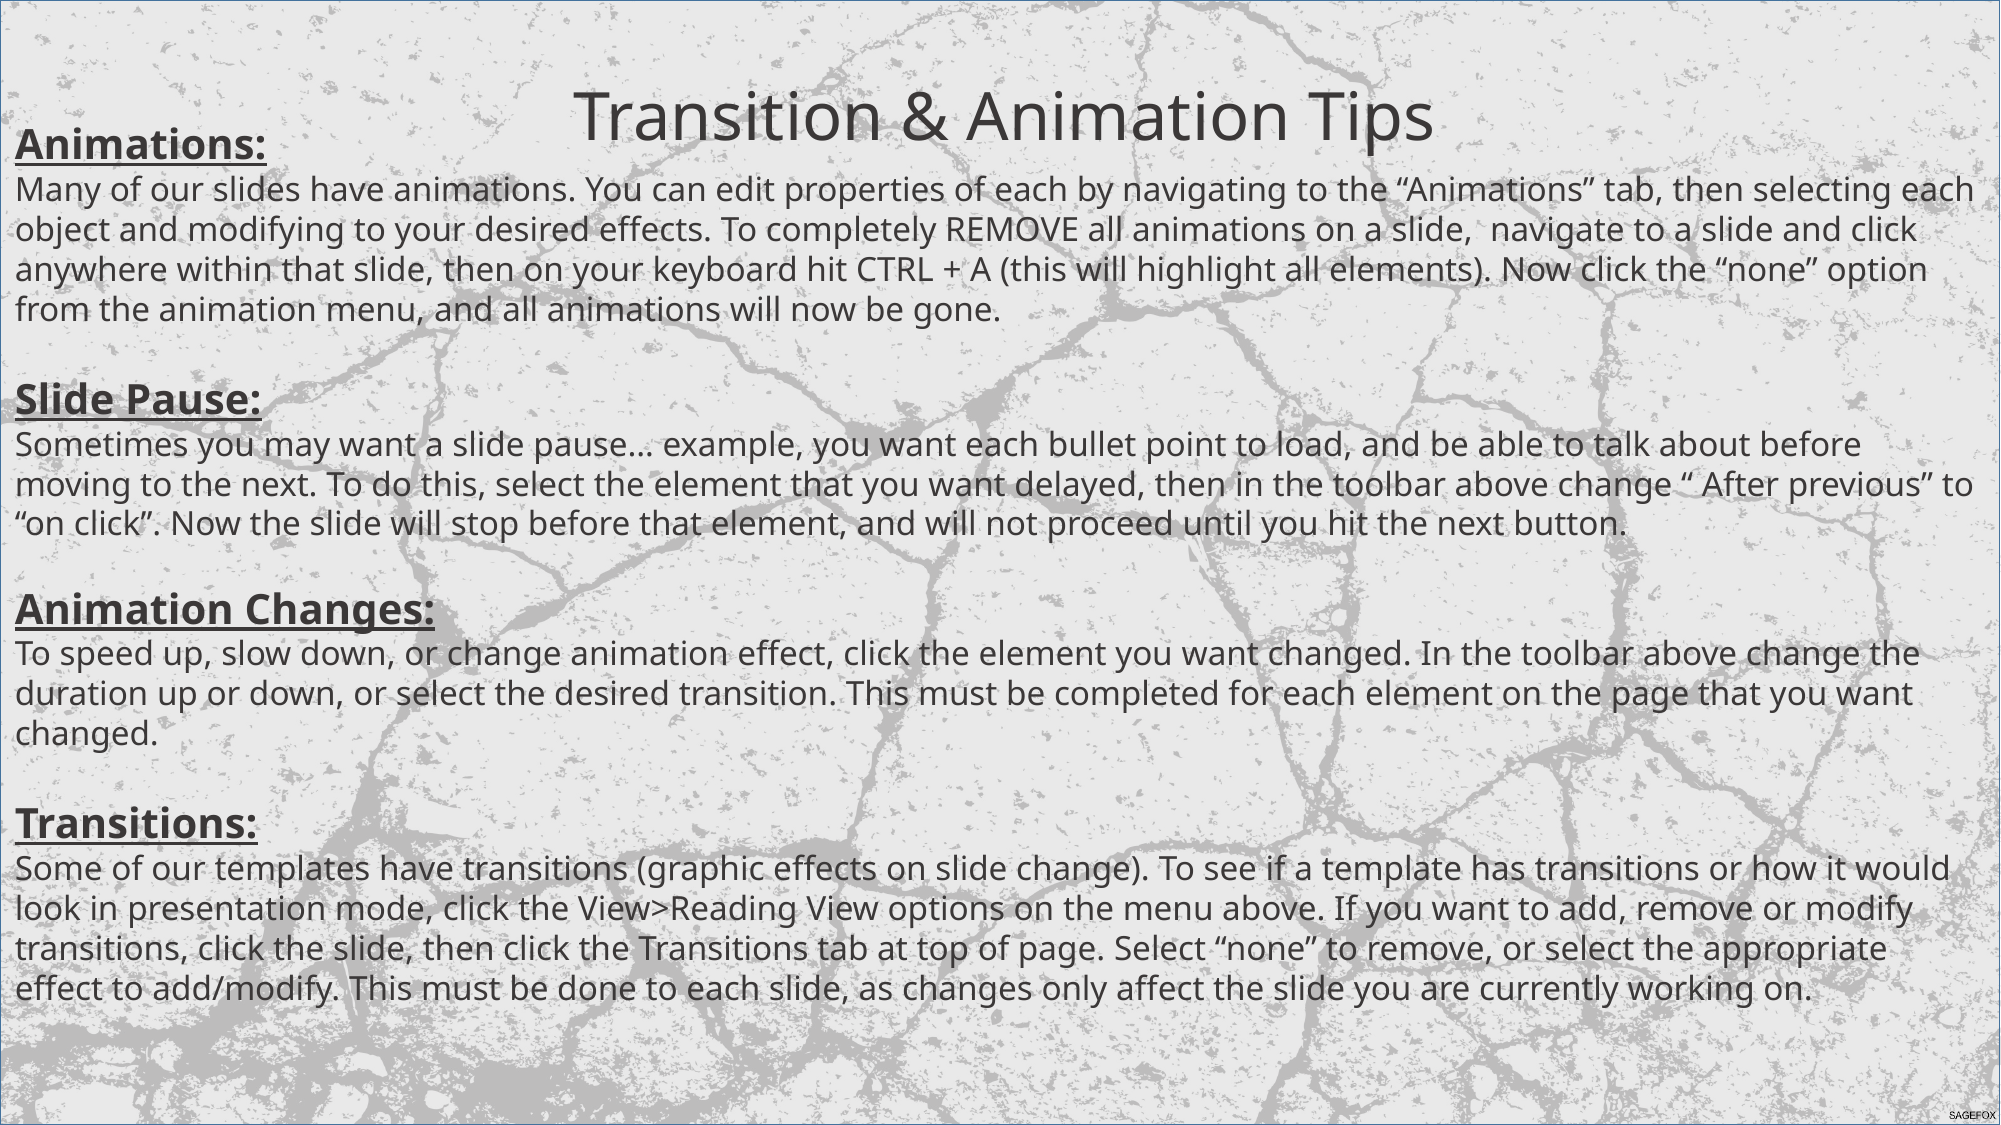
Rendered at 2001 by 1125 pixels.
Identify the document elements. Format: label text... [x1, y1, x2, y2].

title Transition & Animation Tips [477, 59, 1532, 177]
text_box Animations: Many of our slides have animations. You can edit properties of each by navigating to the “Animations” tab, then selecting each object and modifying to your desired effects. To completely REMOVE all animations on a slide, navigate to a slide and click anywhere within that slide, then on your keyboard hit CTRL + A (this will highlight all elements). Now click the “none” option from the animation menu, and all animations will now be gone. Slide Pause: Sometimes you may want a slide pause… example, you want each bullet point to load, and be able to talk about before moving to the next. To do this, select the element that you want delayed, then in the toolbar above change “ After previous” to “on click”. Now the slide will stop before that element, and will not proceed until you hit the next button. Animation Changes: To speed up, slow down, or change animation effect, click the element you want changed. In the toolbar above change the duration up or down, or select the desired transition. This must be completed for each element on the page that you want changed. Transitions: Some of our templates have transitions (graphic effects on slide change). To see if a template has transitions or how it would look in presentation mode, click the View>Reading View options on the menu above. If you want to add, remove or modify transitions, click the slide, then click the Transitions tab at top of page. Select “none” to remove, or select the appropriate effect to add/modify. This must be done to each slide, as changes only affect the slide you are currently working on. [0, 0, 2000, 1125]
